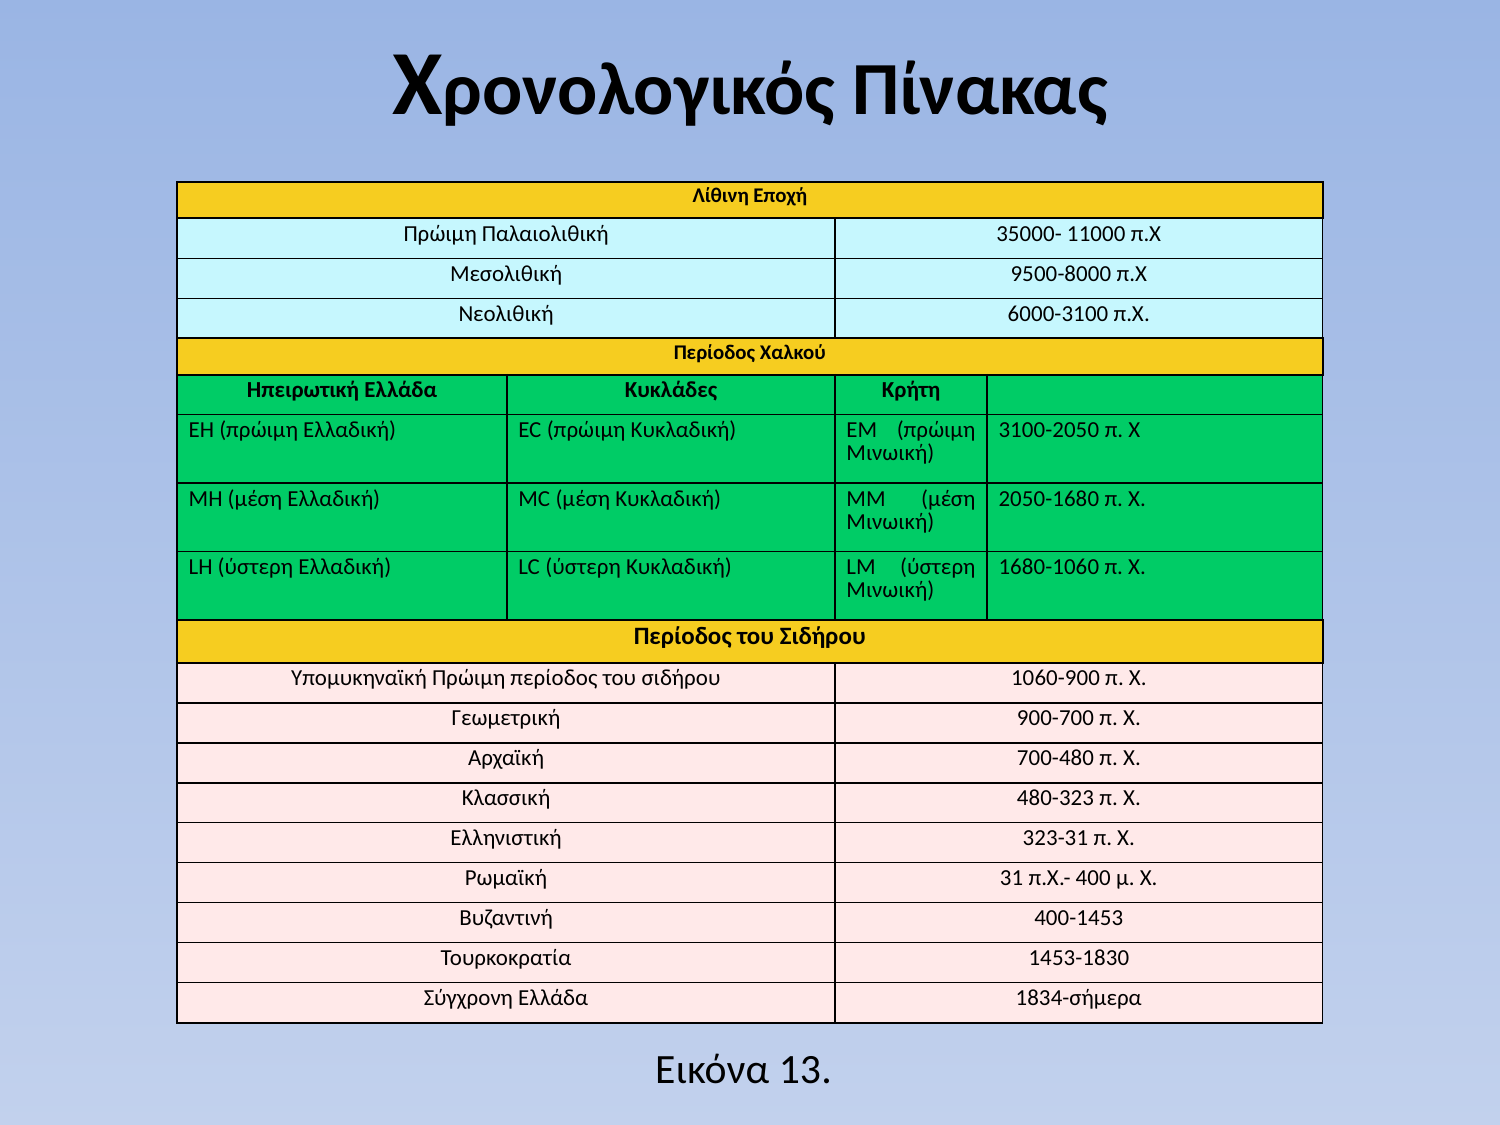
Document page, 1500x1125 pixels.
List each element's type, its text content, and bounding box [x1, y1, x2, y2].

table_cell LM (ύστερη Μινωική) [836, 552, 986, 619]
table_cell Μεσολιθική [178, 259, 834, 298]
table_cell Ηπειρωτική Ελλάδα [178, 376, 506, 414]
table_cell Αρχαϊκή [178, 744, 834, 782]
table_cell Νεολιθική [178, 299, 834, 337]
table_cell Κρήτη [836, 376, 986, 414]
table_cell 1834-σήμερα [836, 983, 1322, 1022]
table_cell 1680-1060 π. Χ. [988, 552, 1322, 619]
table_cell EM (πρώιμη Μινωική) [836, 415, 986, 482]
text_box Εικόνα 13. [640, 1034, 860, 1100]
table_cell 480-323 π. Χ. [836, 784, 1322, 822]
table_cell MH (μέση Ελλαδική) [178, 484, 506, 551]
table_cell 3100-2050 π. Χ [988, 415, 1322, 482]
table_cell LH (ύστερη Ελλαδική) [178, 552, 506, 619]
table_cell 323-31 π. Χ. [836, 823, 1322, 862]
table_cell Ρωμαϊκή [178, 863, 834, 902]
table_cell Τουρκοκρατία [178, 943, 834, 982]
table_cell 31 π.Χ.- 400 μ. Χ. [836, 863, 1322, 902]
table_cell Ελληνιστική [178, 823, 834, 862]
table_cell LC (ύστερη Κυκλαδική) [508, 552, 834, 619]
table_cell Γεωμετρική [178, 704, 834, 742]
table_header Λίθινη Εποχή [178, 183, 1322, 217]
table_cell 35000- 11000 π.Χ [836, 219, 1322, 258]
table_cell EC (πρώιμη Κυκλαδική) [508, 415, 834, 482]
table_cell 6000-3100 π.Χ. [836, 299, 1322, 337]
table_cell Κυκλάδες [508, 376, 834, 414]
table_cell Περίοδος Χαλκού [178, 339, 1322, 374]
table_cell [988, 376, 1322, 414]
table_cell EH (πρώιμη Ελλαδική) [178, 415, 506, 482]
table_cell 9500-8000 π.Χ [836, 259, 1322, 298]
table_cell Βυζαντινή [178, 903, 834, 942]
table_cell MC (μέση Κυκλαδική) [508, 484, 834, 551]
table_cell 400-1453 [836, 903, 1322, 942]
table_cell 900-700 π. Χ. [836, 704, 1322, 742]
table_cell 2050-1680 π. Χ. [988, 484, 1322, 551]
table_cell Πρώιμη Παλαιολιθική [178, 219, 834, 258]
table_cell Περίοδος του Σιδήρου [178, 621, 1322, 662]
table_cell MM (μέση Μινωική) [836, 484, 986, 551]
table_cell Υπομυκηναϊκή Πρώιμη περίοδος του σιδήρου [178, 664, 834, 702]
table_cell 1060-900 π. Χ. [836, 664, 1322, 702]
table_cell Κλασσική [178, 784, 834, 822]
table_cell Σύγχρονη Ελλάδα [178, 983, 834, 1022]
table_cell 1453-1830 [836, 943, 1322, 982]
table_cell 700-480 π. Χ. [836, 744, 1322, 782]
title Χρονολογικός Πίνακας [75, 31, 1425, 126]
